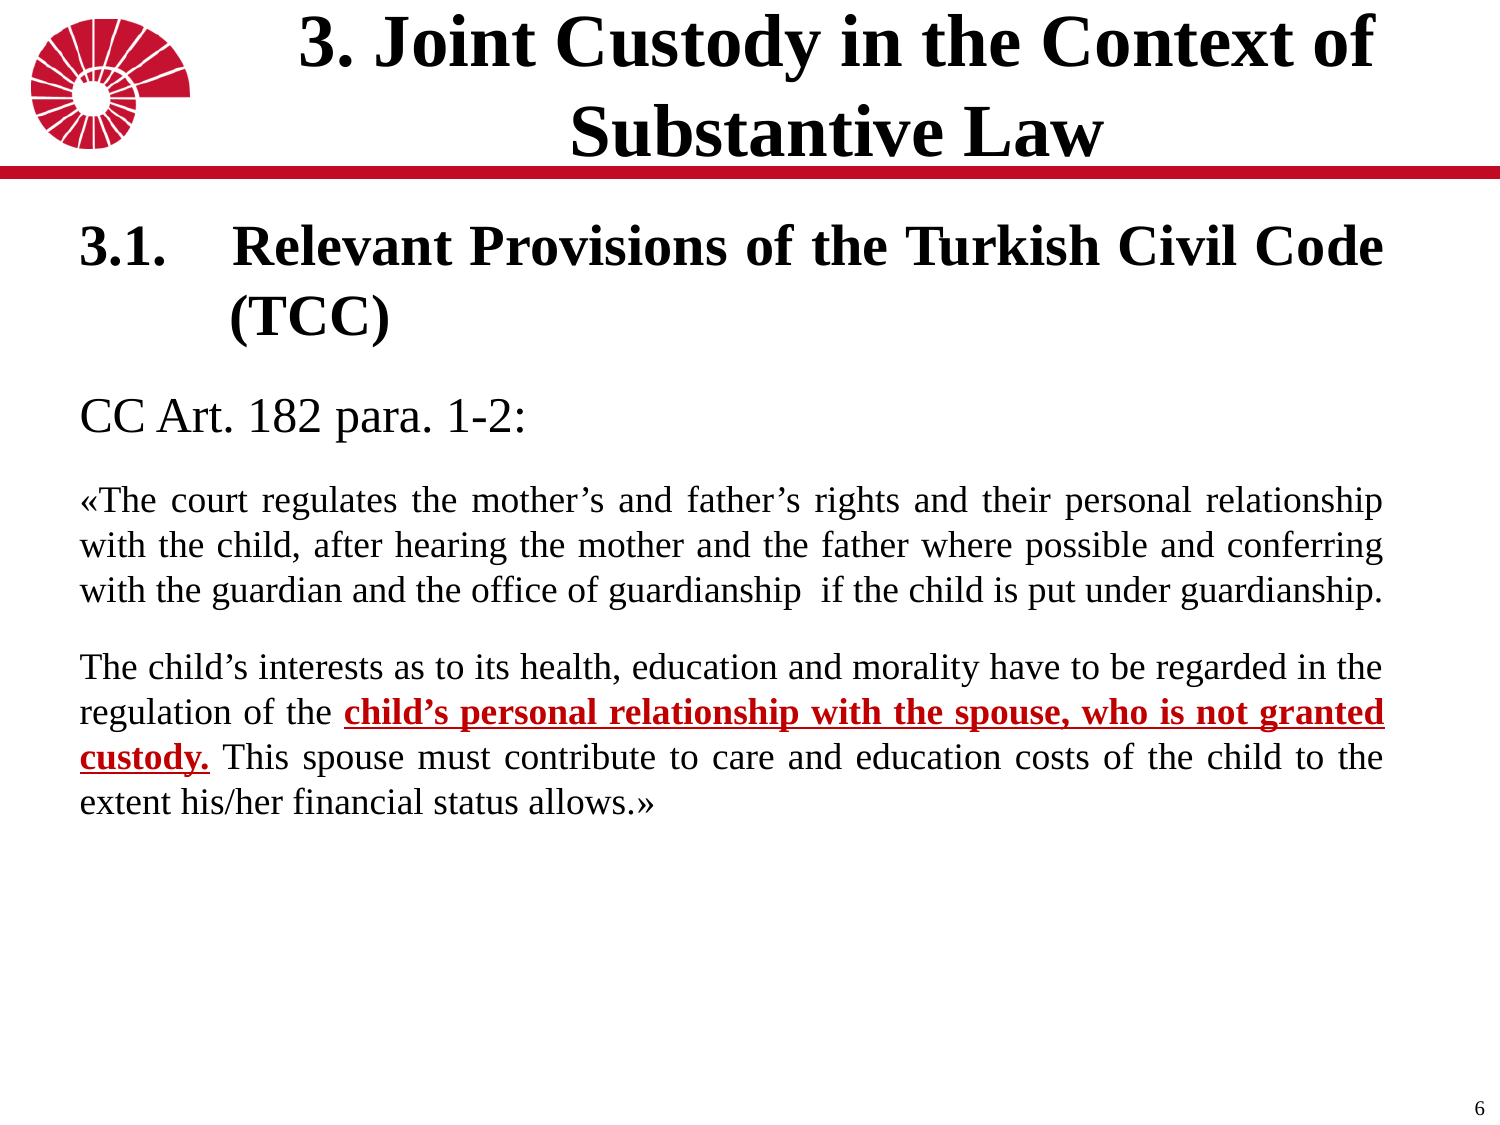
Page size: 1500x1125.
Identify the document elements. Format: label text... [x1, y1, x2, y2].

list 3.1. Relevant Provisions of the Turkish Civil Code (TCC) CC Art. 182 para. 1-2: «The court regulates the mother’s and father’s rights and their personal relationship with the child, after hearing the mother and the father where possible and conferring with the guardian and the office of guardianship if the child is put under guardianship. The child’s interests as to its health, education and morality have to be regarded in the regulation of the child’s personal relationship with the spouse, who is not granted custody. This spouse must contribute to care and education costs of the child to the extent his/her financial status allows.» [64, 200, 1400, 988]
slide_number 6 [1412, 1087, 1500, 1125]
picture [31, 19, 190, 149]
title 3. Joint Custody in the Context of Substantive Law [225, 12, 1450, 150]
